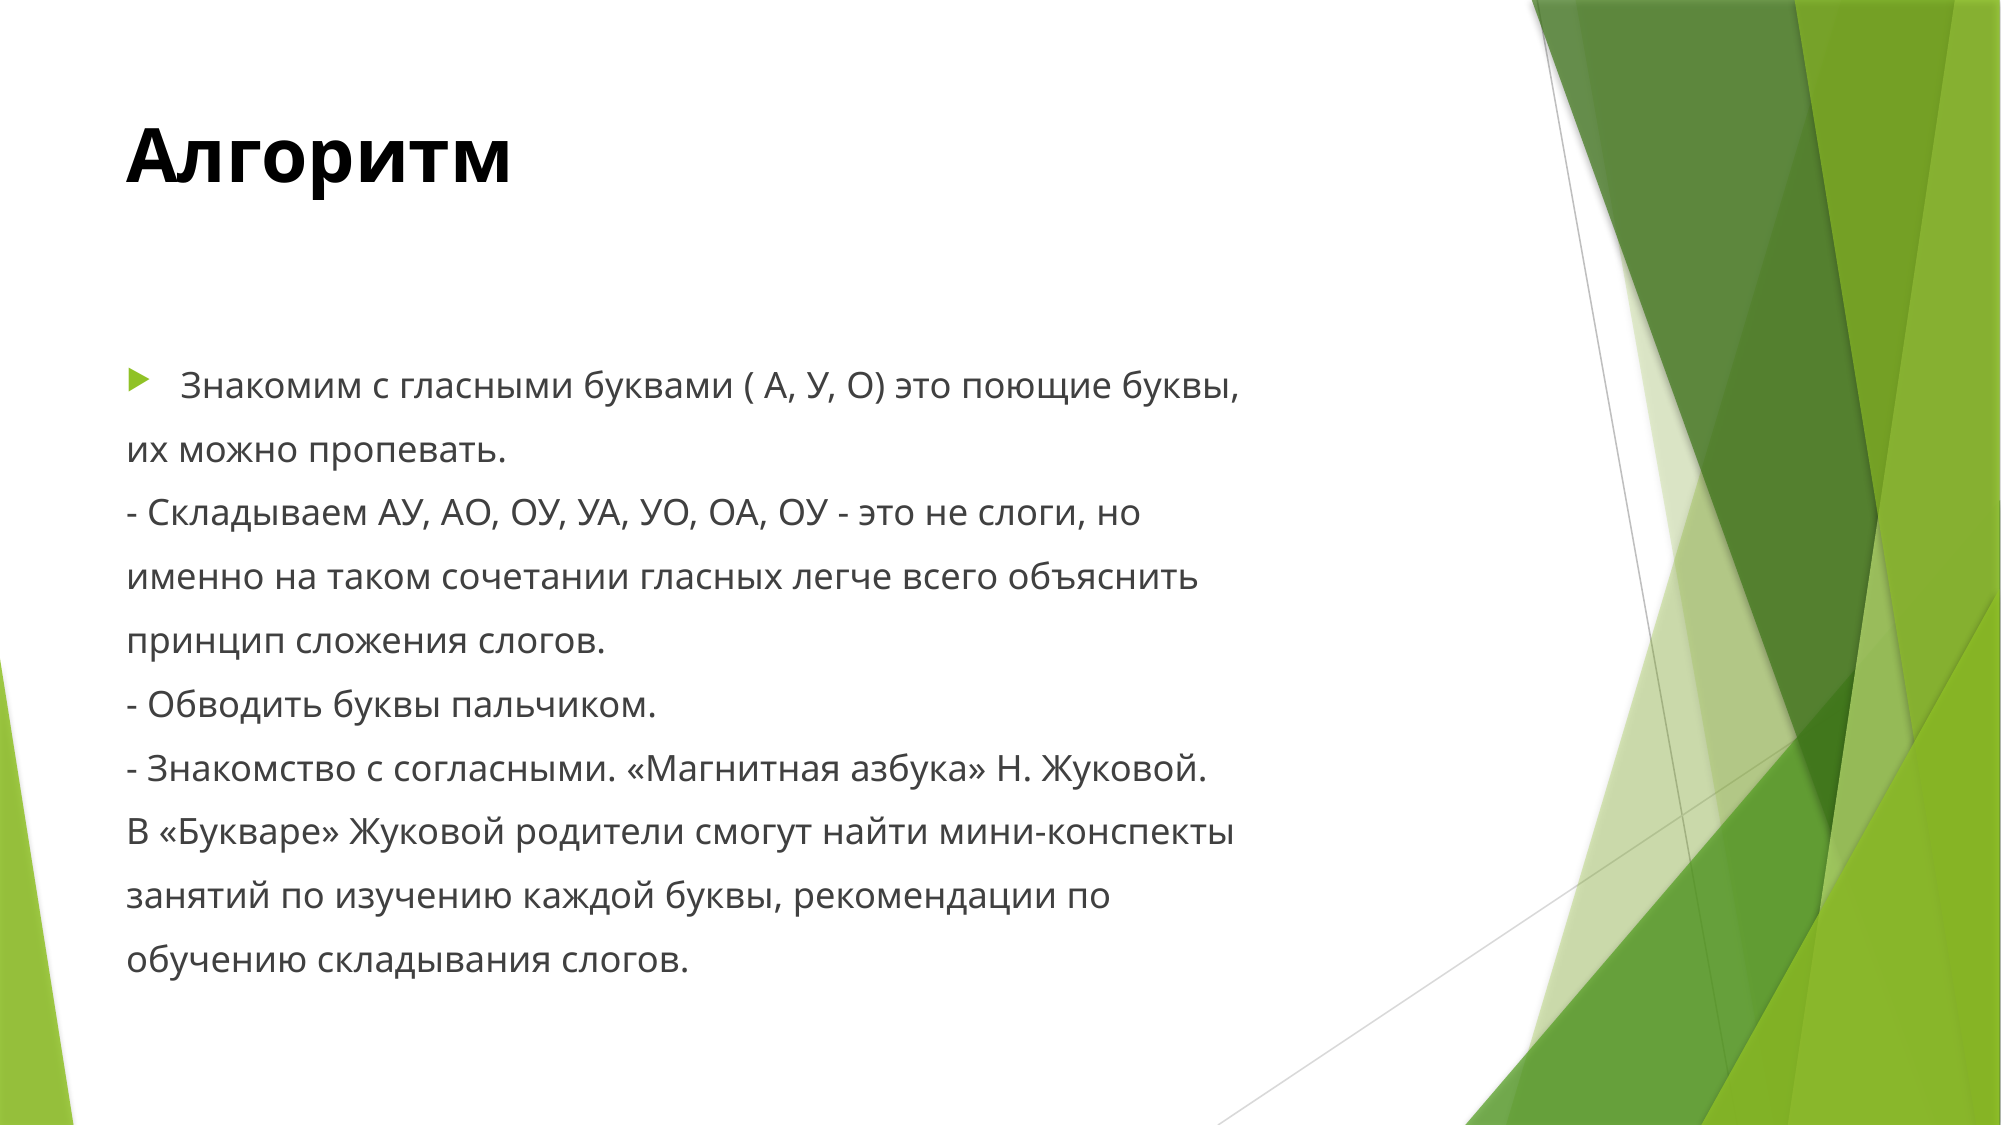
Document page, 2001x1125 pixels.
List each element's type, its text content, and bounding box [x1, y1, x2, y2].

title Алгоритм [111, 99, 1522, 317]
list Знакомим с гласными буквами ( А, У, О) это поющие буквы, их можно пропевать. - Складываем АУ, АО, ОУ, УА, УО, ОА, ОУ - это не слоги, но именно на таком сочетании гласных легче всего объяснить принцип сложения слогов. - Обводить буквы пальчиком. - Знакомство с согласными. «Магнитная азбука» Н. Жуковой. В «Букваре» Жуковой родители смогут найти мини-конспекты занятий по изучению каждой буквы, рекомендации по обучению складывания слогов. [111, 354, 1522, 992]
